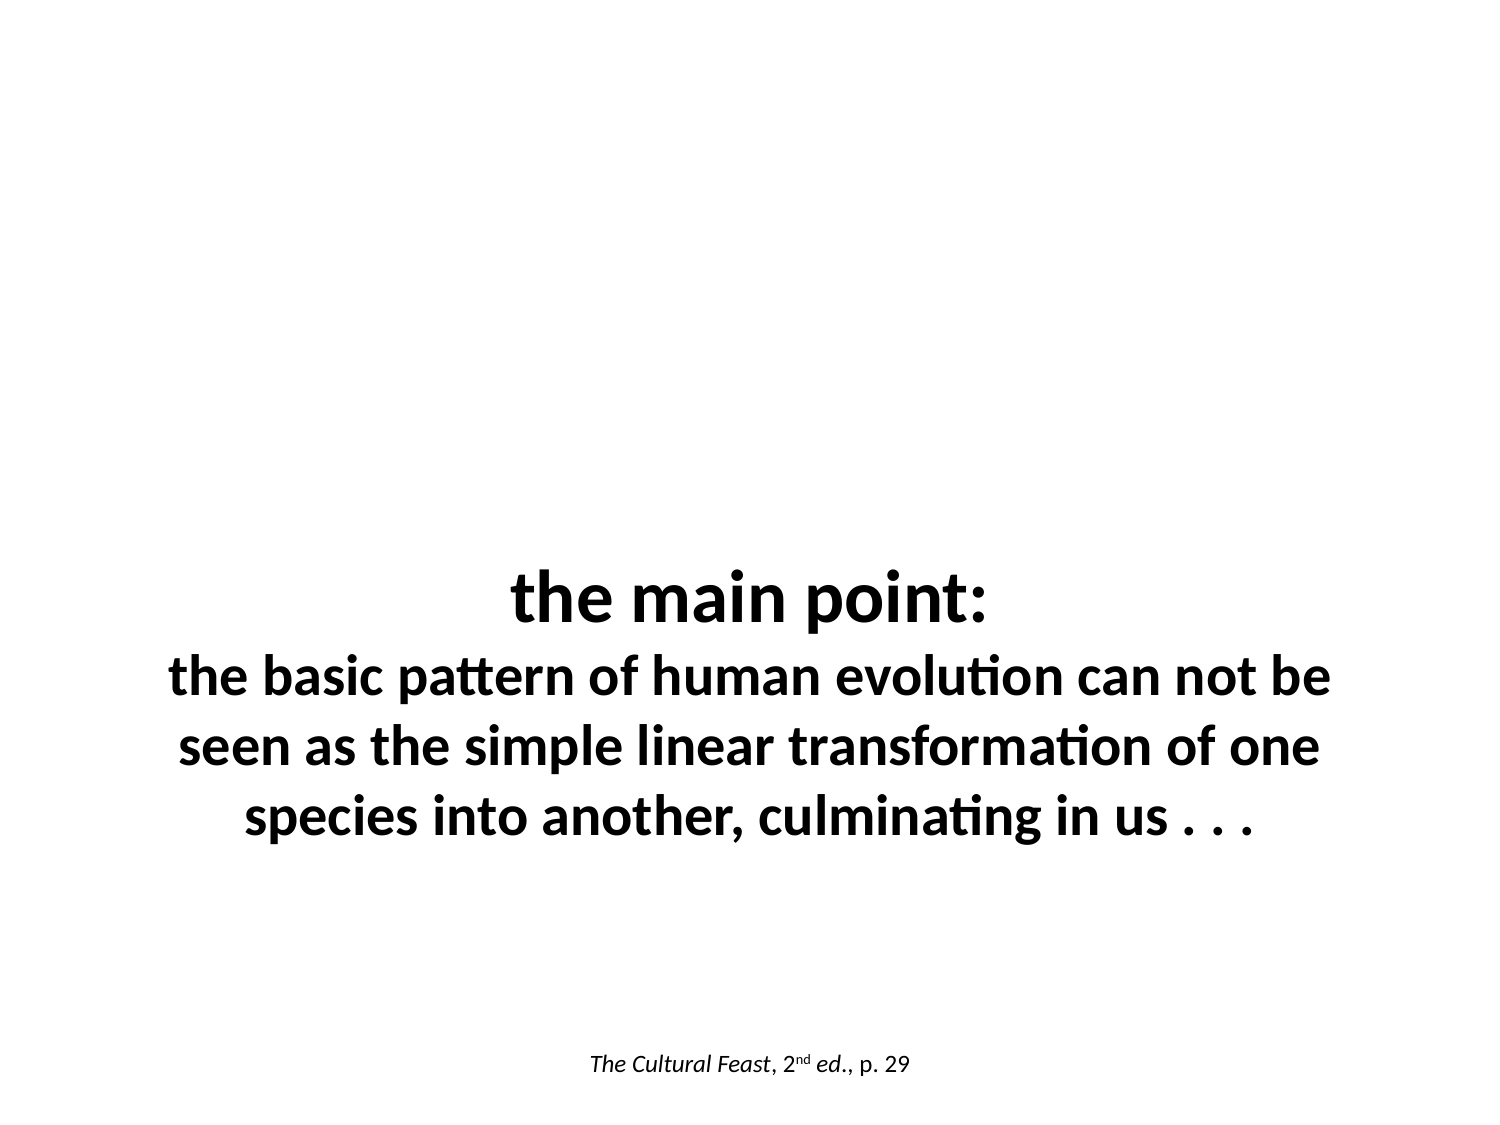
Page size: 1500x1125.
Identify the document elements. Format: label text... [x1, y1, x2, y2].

text_box the main point: the basic pattern of human evolution can not be seen as the simple linear transformation of one species into another, culminating in us . . . [149, 450, 1350, 855]
text_box The Cultural Feast, 2nd ed., p. 29 [149, 1039, 1350, 1085]
